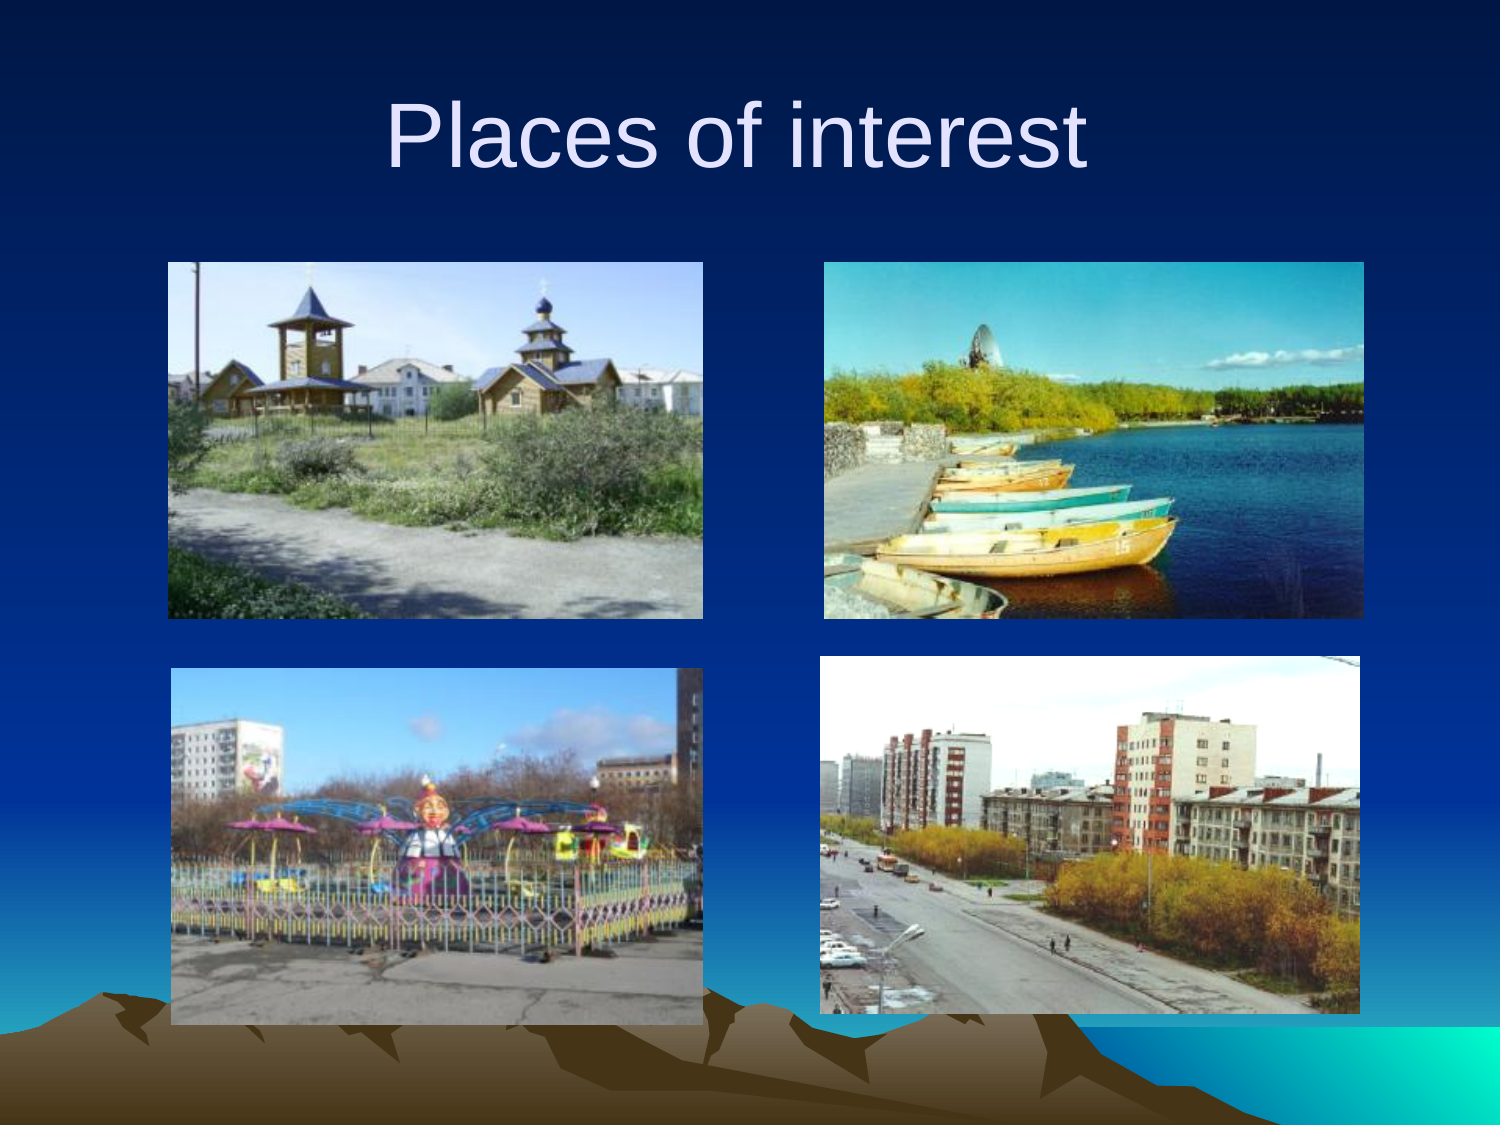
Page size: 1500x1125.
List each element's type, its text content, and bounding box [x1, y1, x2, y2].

title Places of interest [75, 37, 1425, 225]
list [823, 262, 1364, 619]
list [170, 668, 703, 1026]
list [168, 262, 703, 619]
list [820, 656, 1361, 1014]
